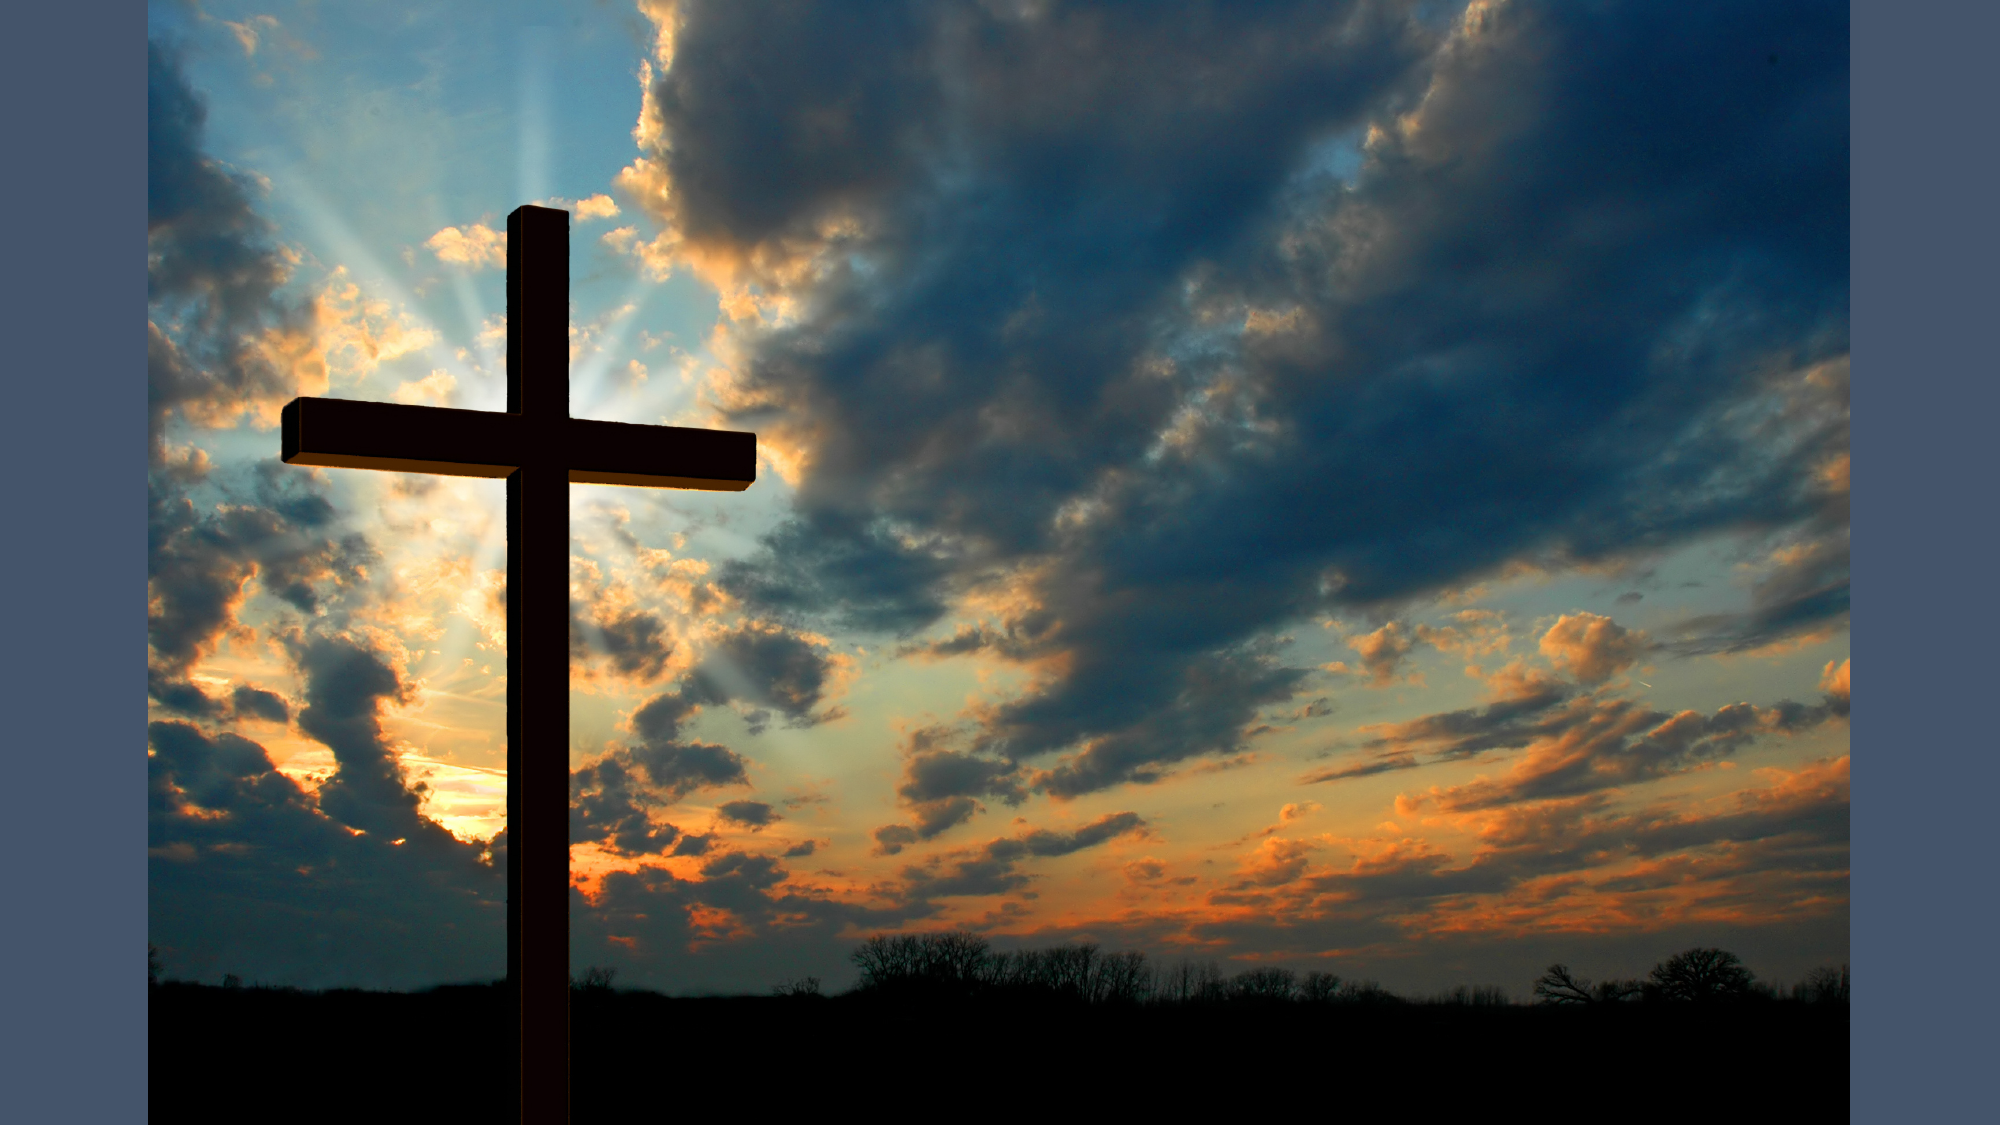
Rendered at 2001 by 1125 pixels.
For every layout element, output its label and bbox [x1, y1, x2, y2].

picture [148, 0, 1850, 1125]
